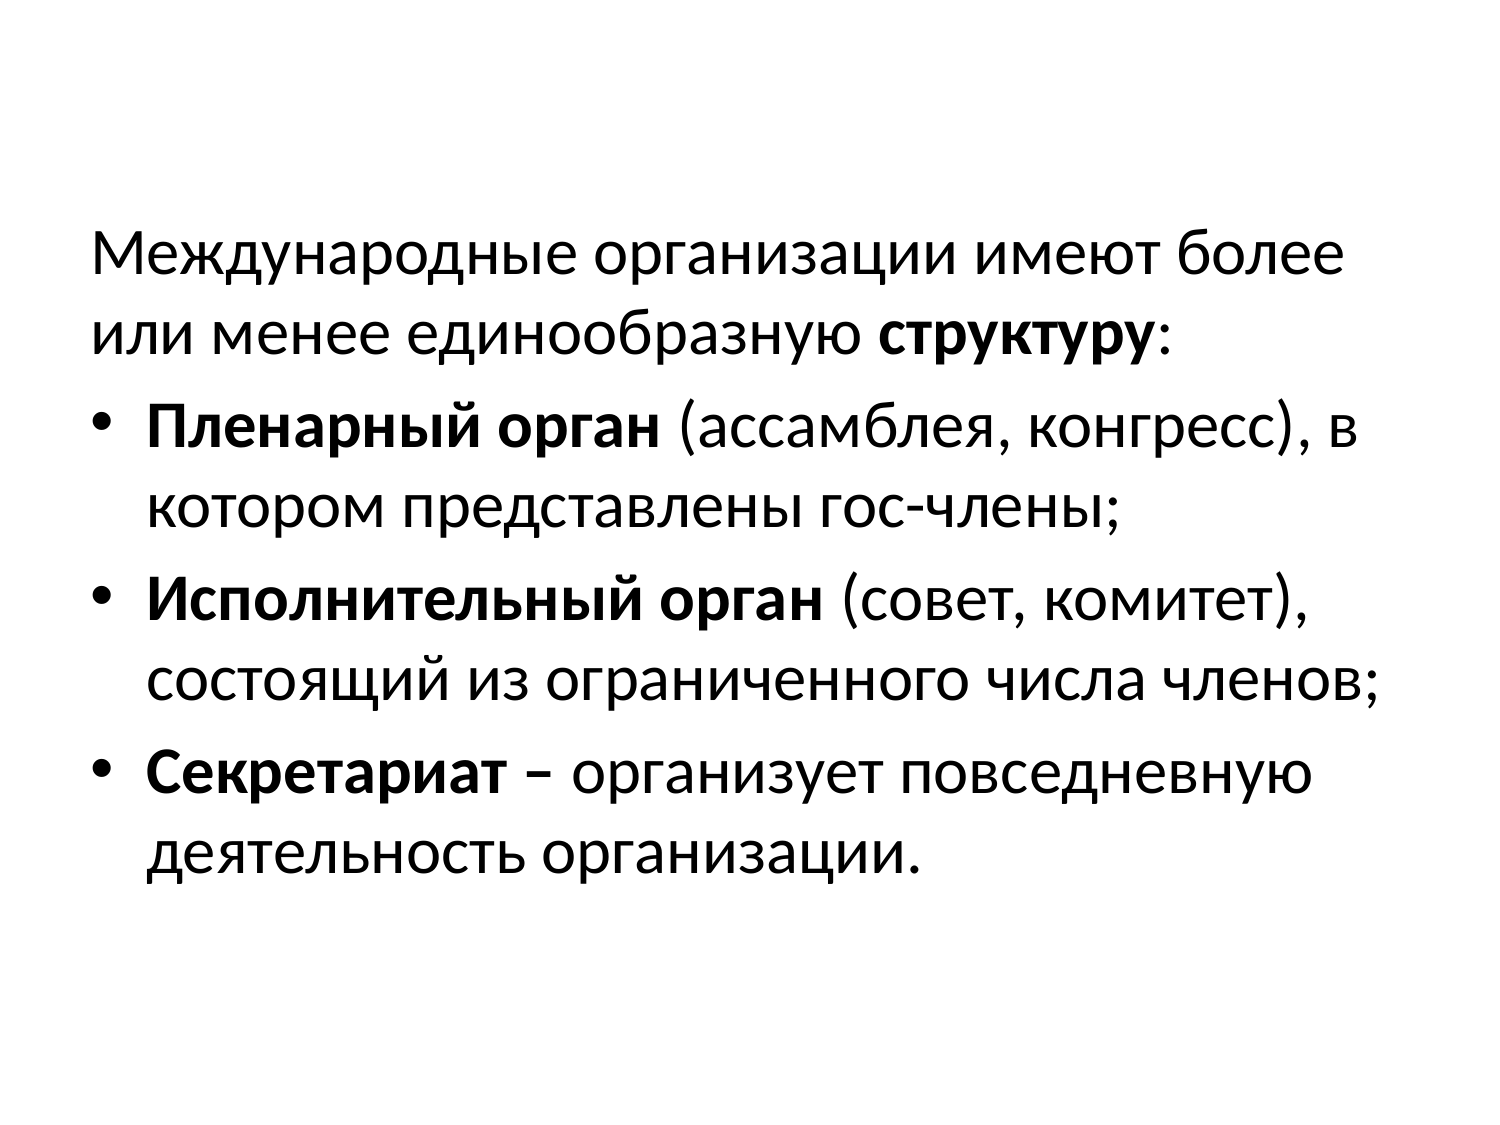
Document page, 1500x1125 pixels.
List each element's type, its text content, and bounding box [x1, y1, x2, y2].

list Международные организации имеют более или менее единообразную структуру: Пленарный орган (ассамблея, конгресс), в котором представлены гос-члены; Исполнительный орган (совет, комитет), состоящий из ограниченного числа членов; Секретариат – организует повседневную деятельность организации. [75, 200, 1425, 943]
